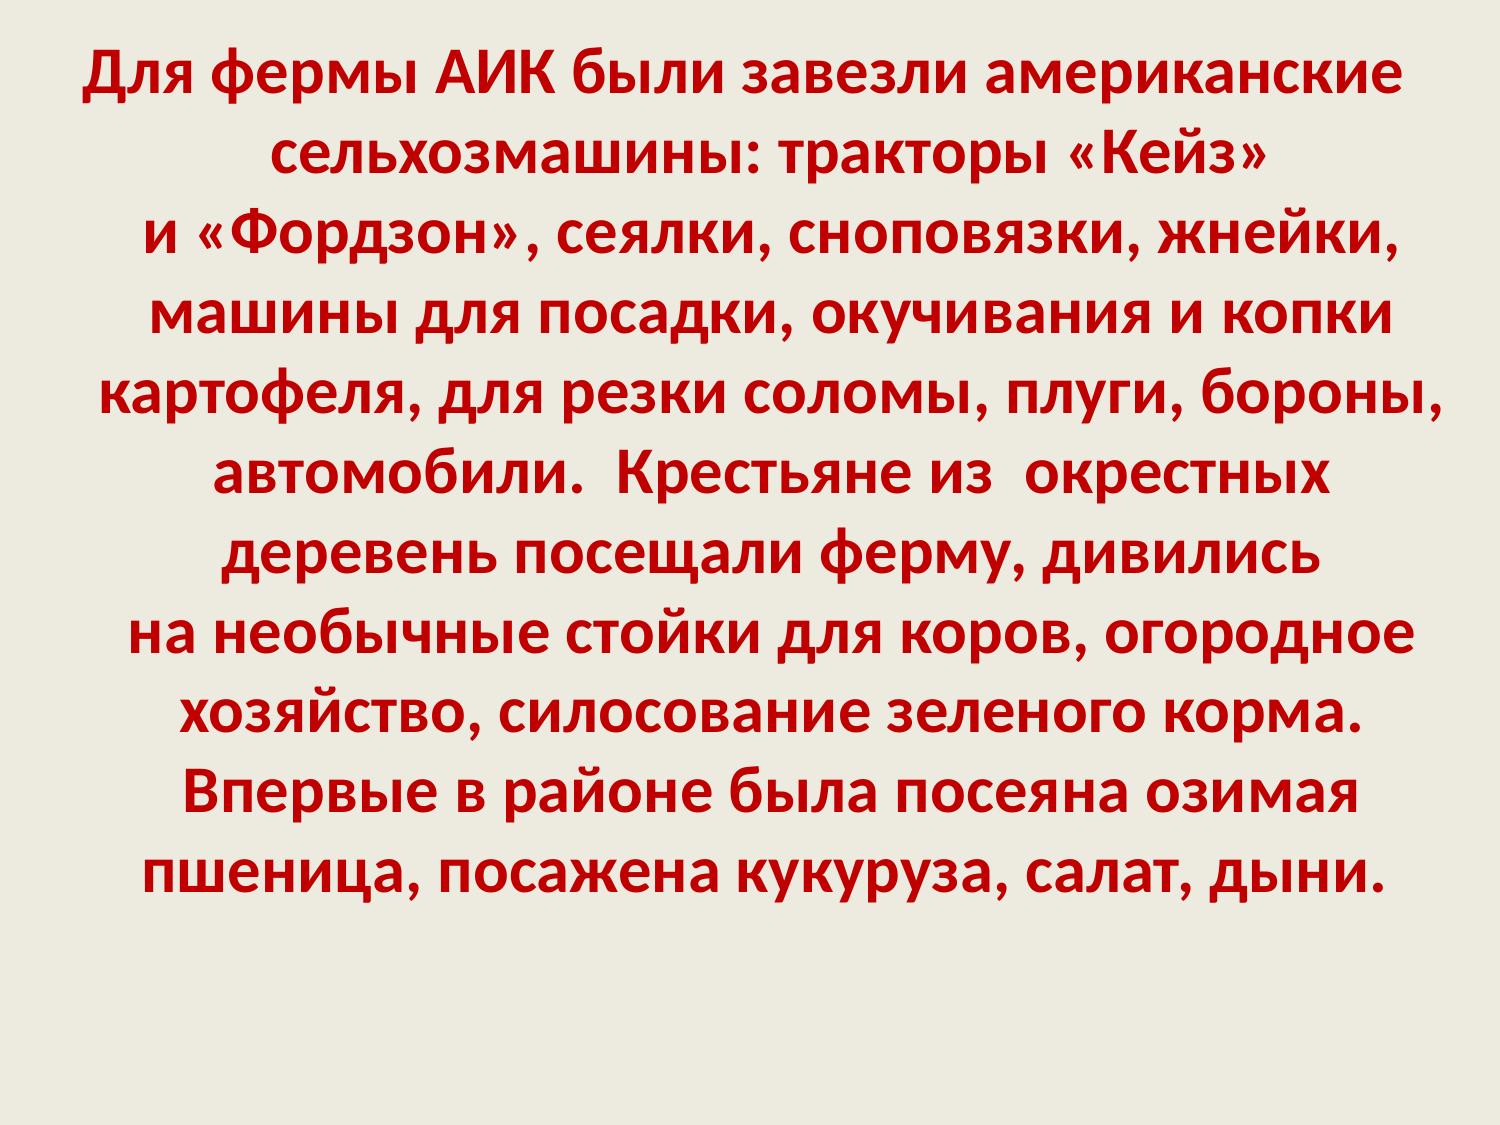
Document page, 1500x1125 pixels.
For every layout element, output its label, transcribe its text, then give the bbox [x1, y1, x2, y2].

list Для фермы АИК были завезли американские сельхозмашины: тракторы «Кейз» и «Фордзон», сеялки, сноповязки, жнейки, машины для посадки, окучивания и копки картофеля, для резки соломы, плуги, бороны, автомобили. Крестьяне из окрестных деревень посещали ферму, дивились на необычные стойки для коров, огородное хозяйство, силосование зеленого корма. Впервые в районе была посеяна озимая пшеница, посажена кукуруза, салат, дыни. [17, 19, 1471, 1106]
